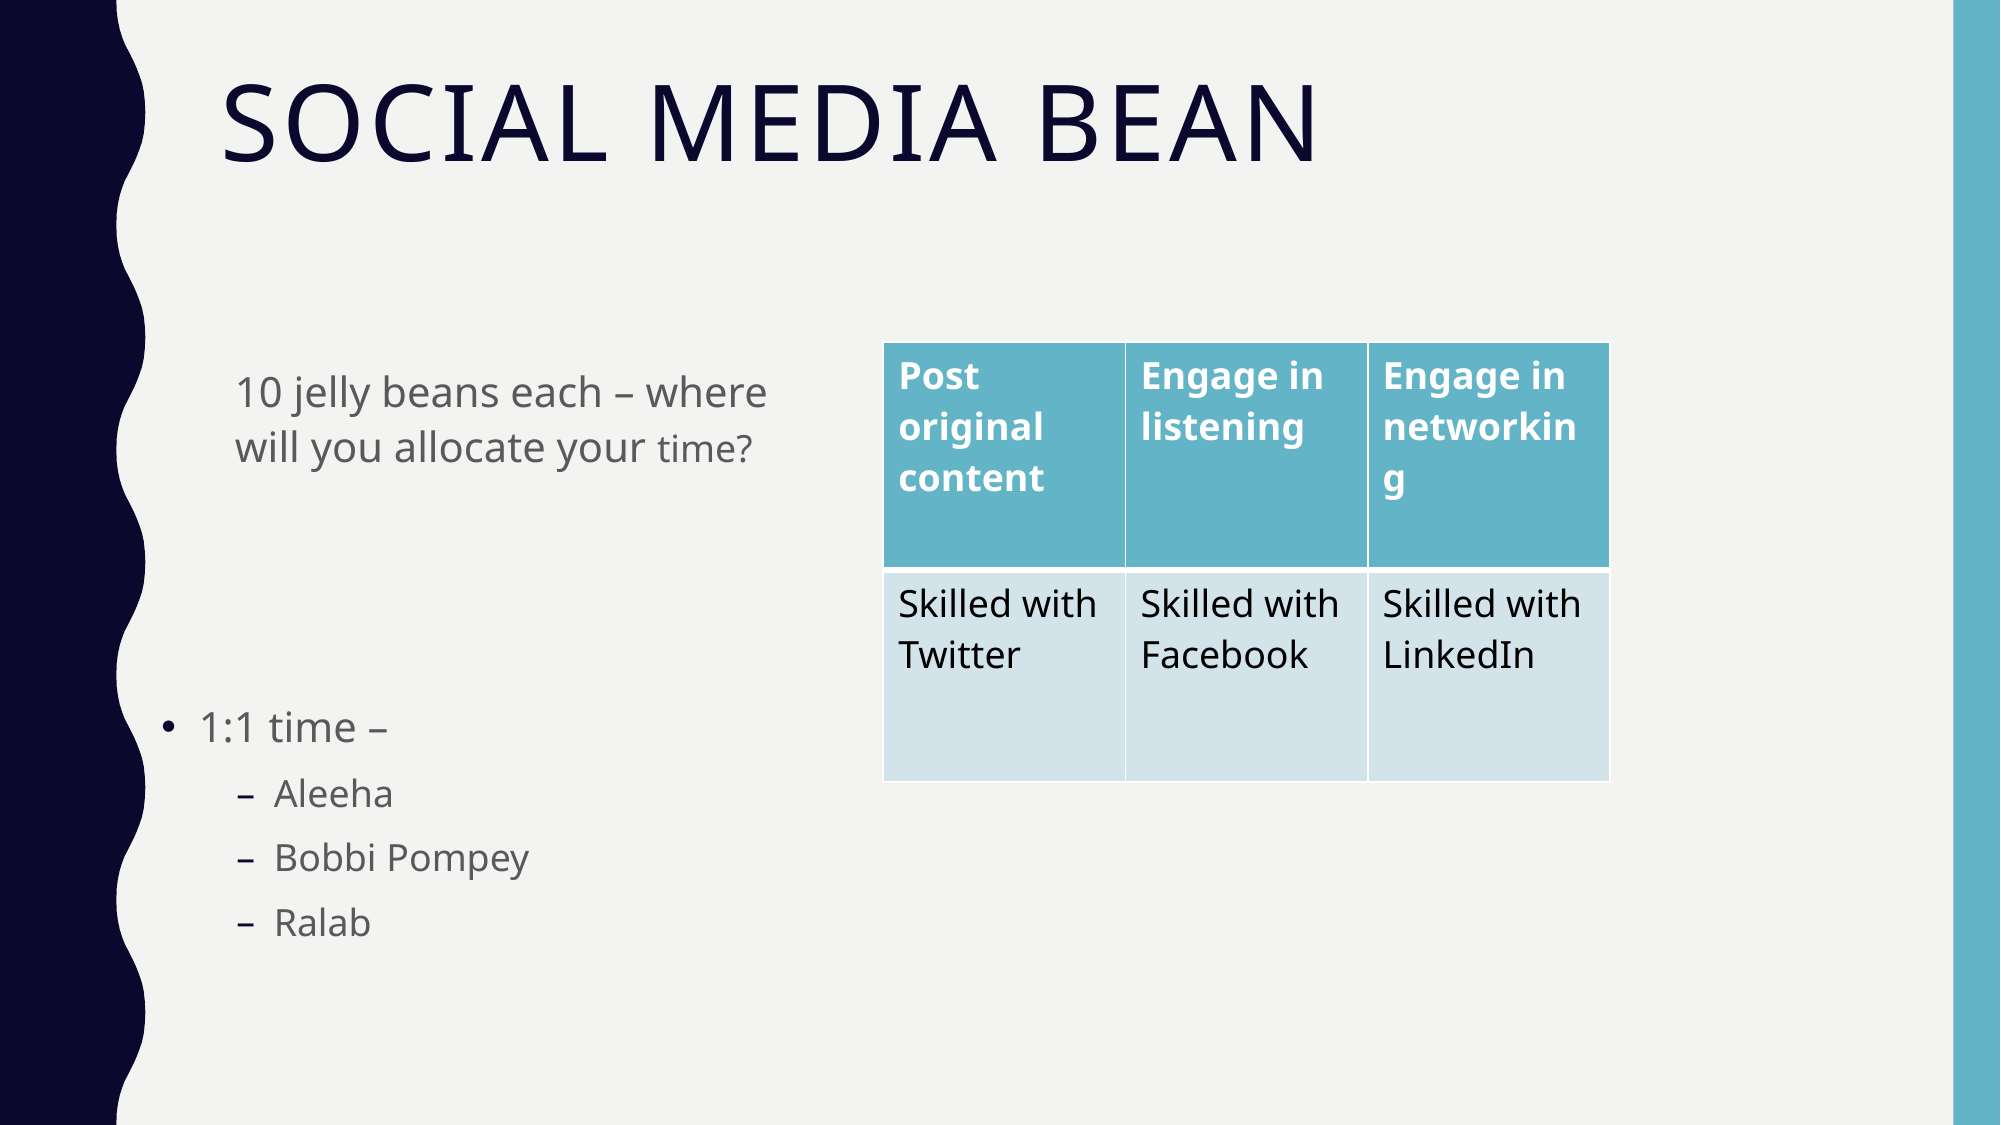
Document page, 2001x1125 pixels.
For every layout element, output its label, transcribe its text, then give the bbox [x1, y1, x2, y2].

table_header Engage in listening [1126, 343, 1367, 567]
table_header Engage in networking [1369, 343, 1609, 567]
title Social media bean [205, 62, 1875, 308]
table_header Post original content [884, 343, 1125, 567]
table_cell Skilled with Facebook [1126, 573, 1367, 781]
table_cell Skilled with LinkedIn [1369, 573, 1609, 781]
list 10 jelly beans each – where will you allocate your time? [220, 353, 800, 571]
list 1:1 time – Aleeha Bobbi Pompey Ralab [146, 688, 849, 992]
table_cell Skilled with Twitter [884, 573, 1125, 781]
